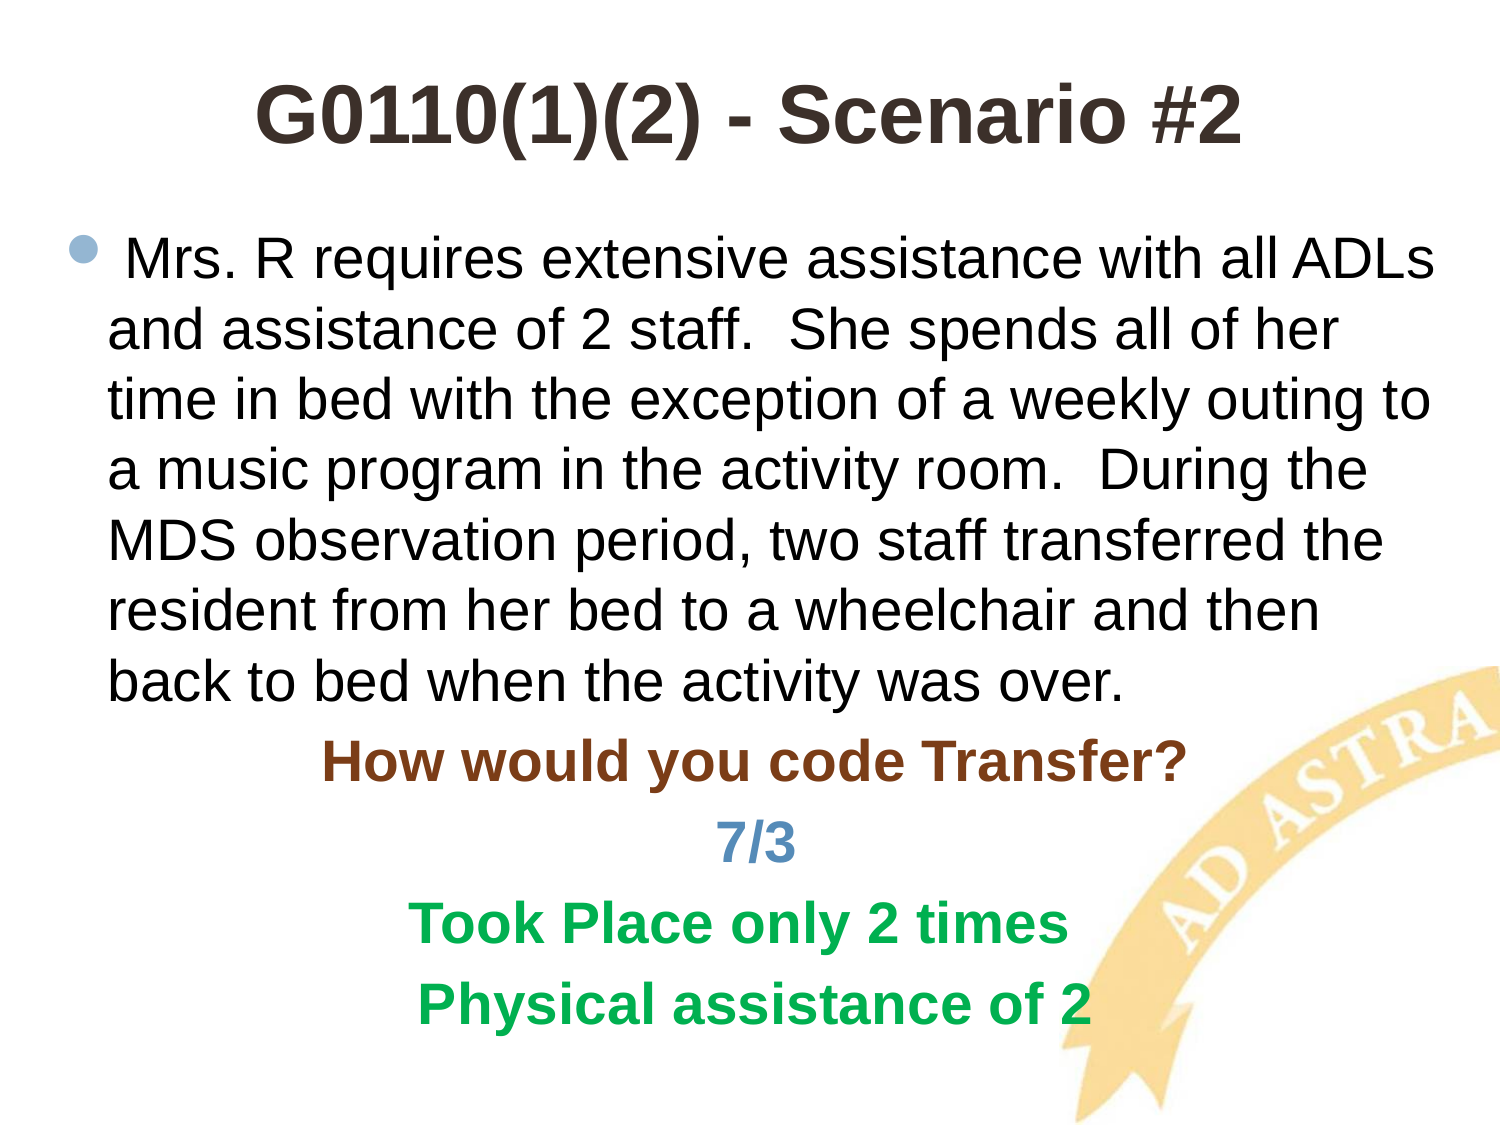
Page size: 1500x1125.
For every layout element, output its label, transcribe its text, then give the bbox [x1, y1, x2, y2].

list Mrs. R requires extensive assistance with all ADLs and assistance of 2 staff. She spends all of her time in bed with the exception of a weekly outing to a music program in the activity room. During the MDS observation period, two staff transferred the resident from her bed to a wheelchair and then back to bed when the activity was over. How would you code Transfer? 7/3 Took Place only 2 times Physical assistance of 2 [50, 212, 1463, 1088]
title G0110(1)(2) - Scenario #2 [87, 0, 1413, 175]
picture [1059, 666, 1500, 1125]
